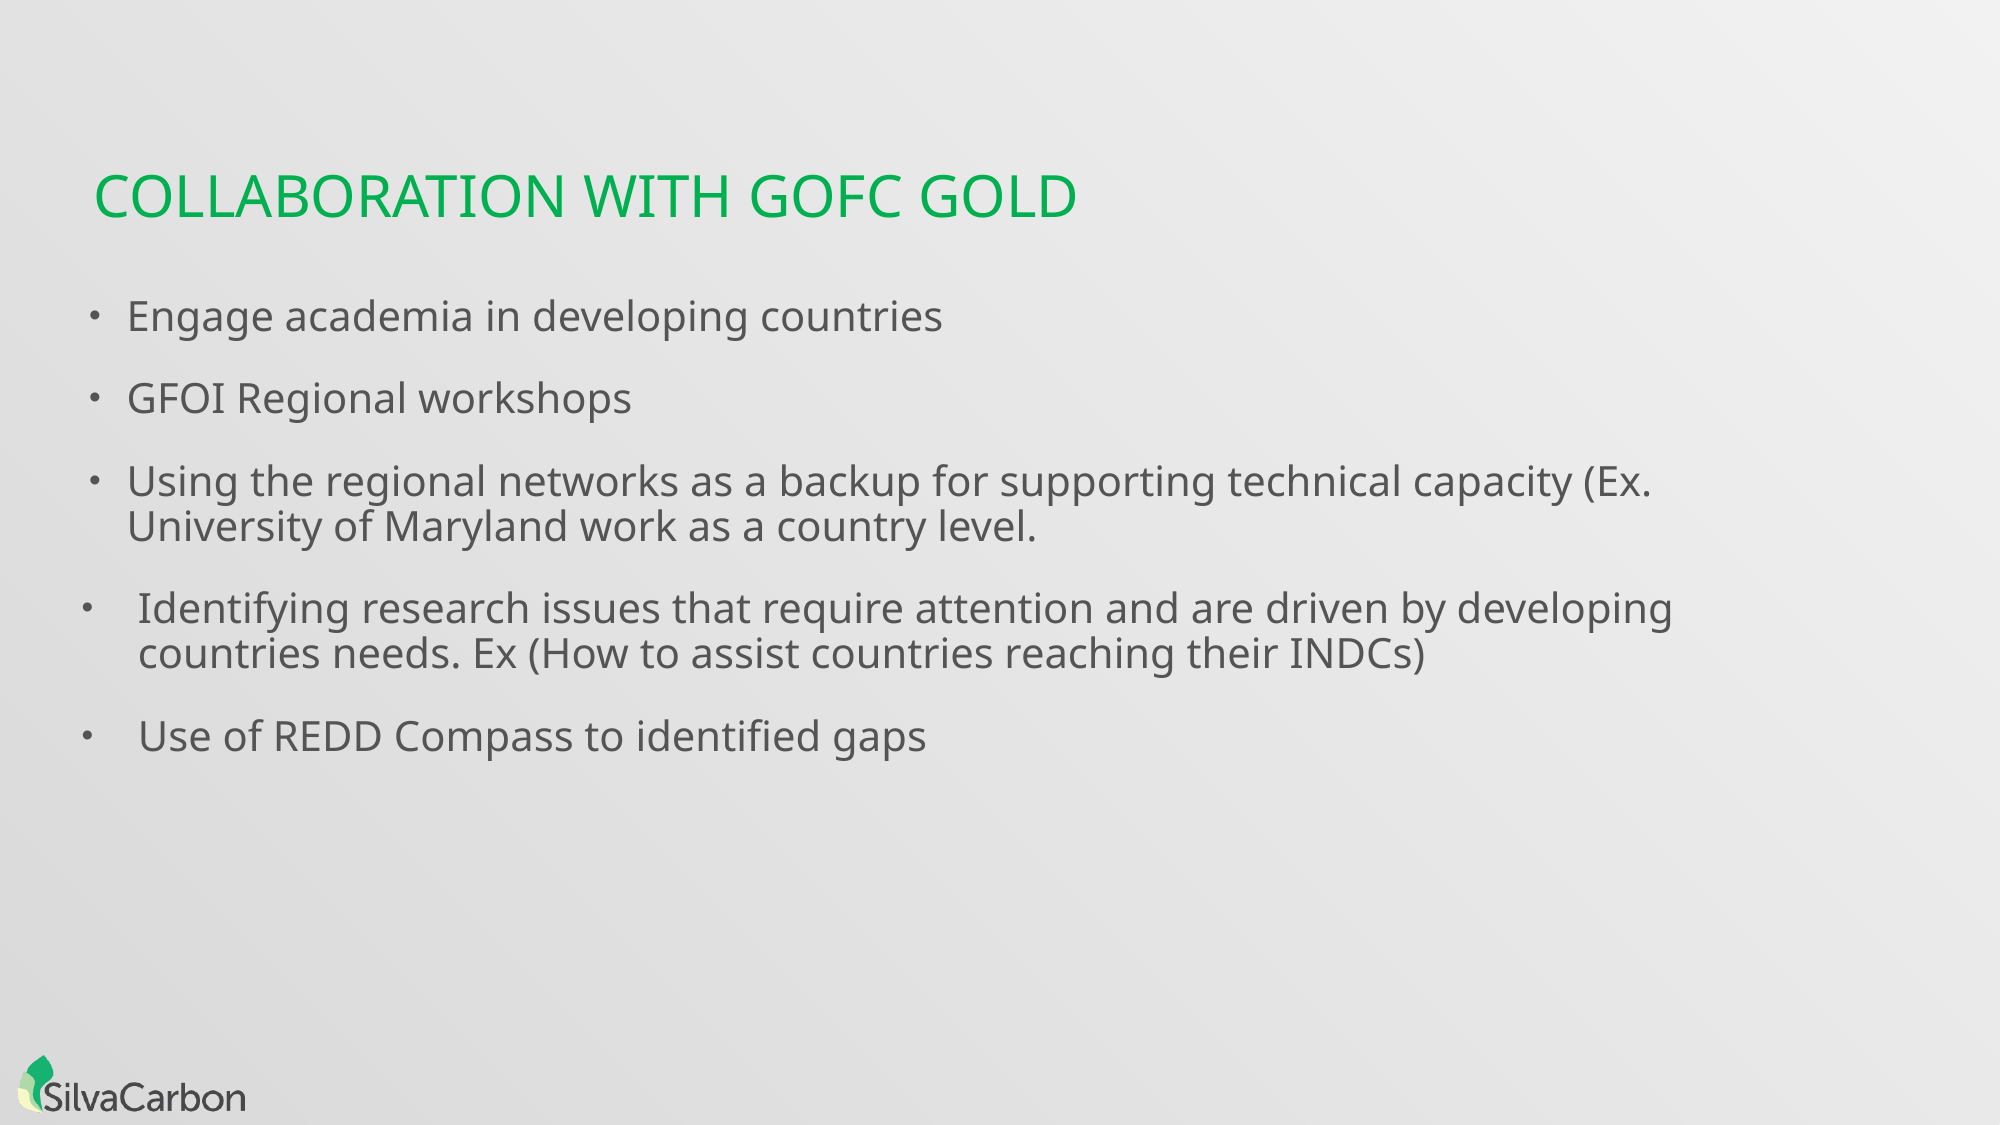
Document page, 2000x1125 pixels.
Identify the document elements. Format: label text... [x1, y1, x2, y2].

title COLLABORATIon with GOFC GOld [78, 87, 1887, 238]
picture [12, 1051, 256, 1115]
list Engage academia in developing countries GFOI Regional workshops Using the regional networks as a backup for supporting technical capacity (Ex. University of Maryland work as a country level. Identifying research issues that require attention and are driven by developing countries needs. Ex (How to assist countries reaching their INDCs) Use of REDD Compass to identified gaps [66, 287, 1833, 1025]
